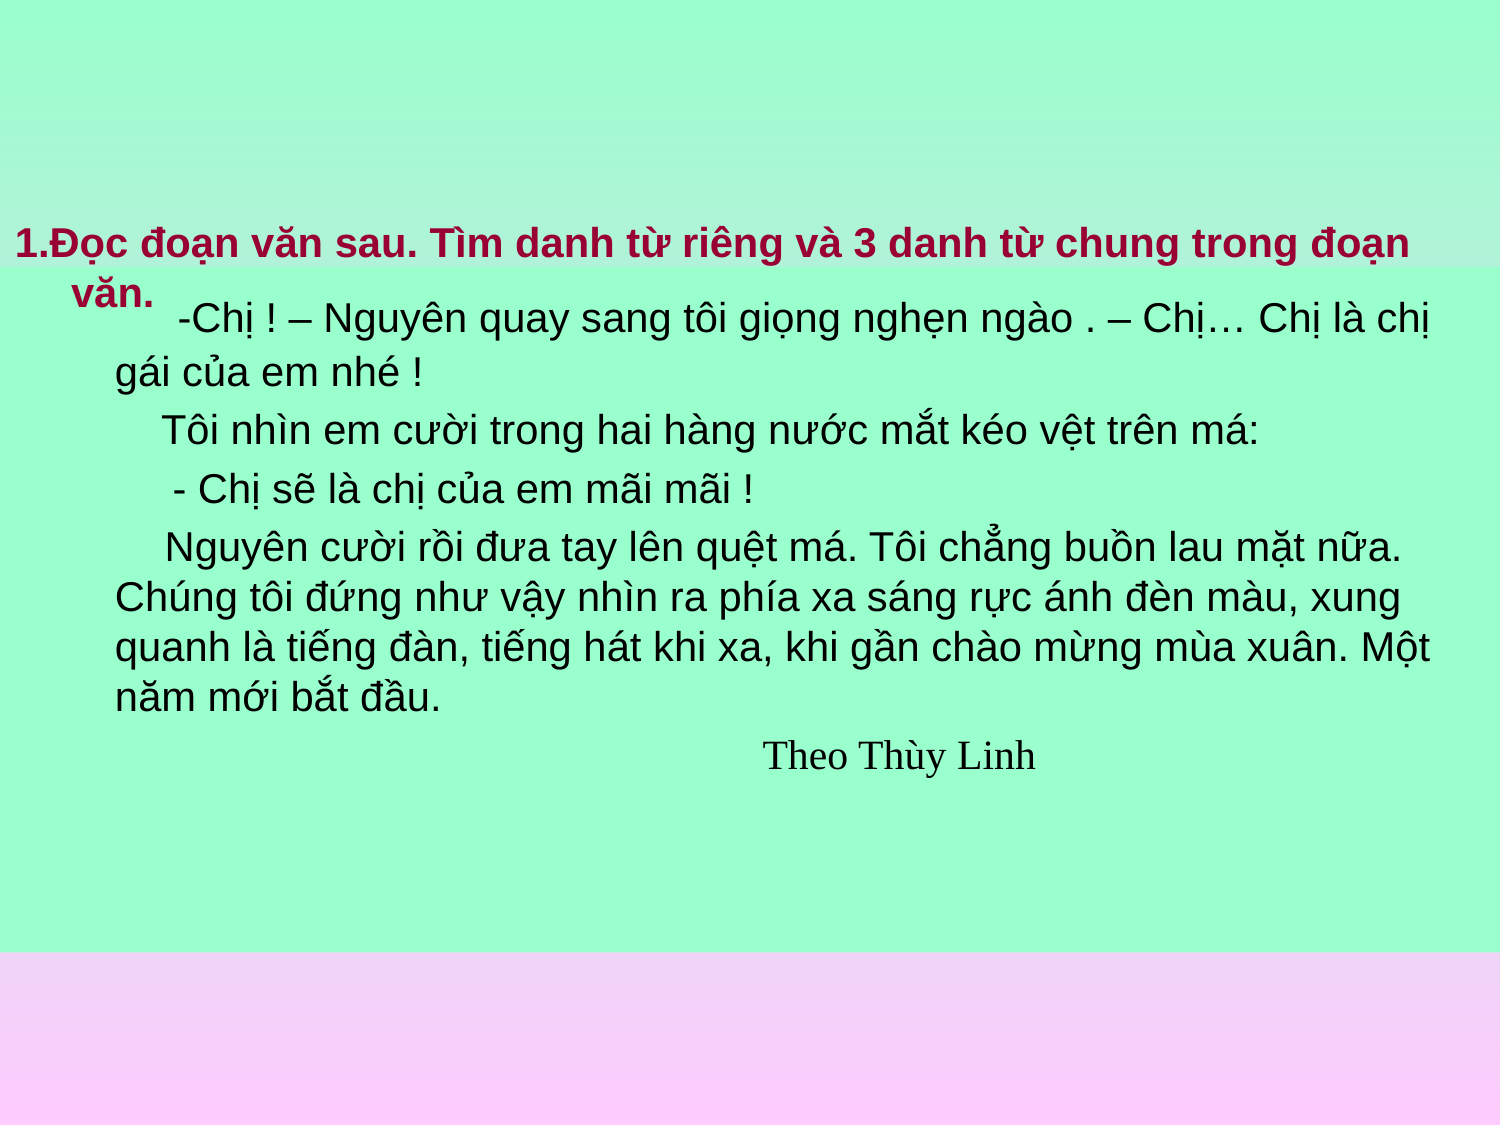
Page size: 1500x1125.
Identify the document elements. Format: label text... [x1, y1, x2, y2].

list -Chị ! – Nguyên quay sang tôi giọng nghẹn ngào . – Chị… Chị là chị gái của em nhé ! Tôi nhìn em cười trong hai hàng nước mắt kéo vệt trên má: - Chị sẽ là chị của em mãi mãi ! Nguyên cười rồi đưa tay lên quệt má. Tôi chẳng buồn lau mặt nữa. Chúng tôi đứng như vậy nhìn ra phía xa sáng rực ánh đèn màu, xung quanh là tiếng đàn, tiếng hát khi xa, khi gần chào mừng mùa xuân. Một năm mới bắt đầu. Theo Thùy Linh [0, 313, 1500, 953]
text_box 1.Đọc đoạn văn sau. Tìm danh từ riêng và 3 danh từ chung trong đoạn văn. [0, 208, 1500, 313]
